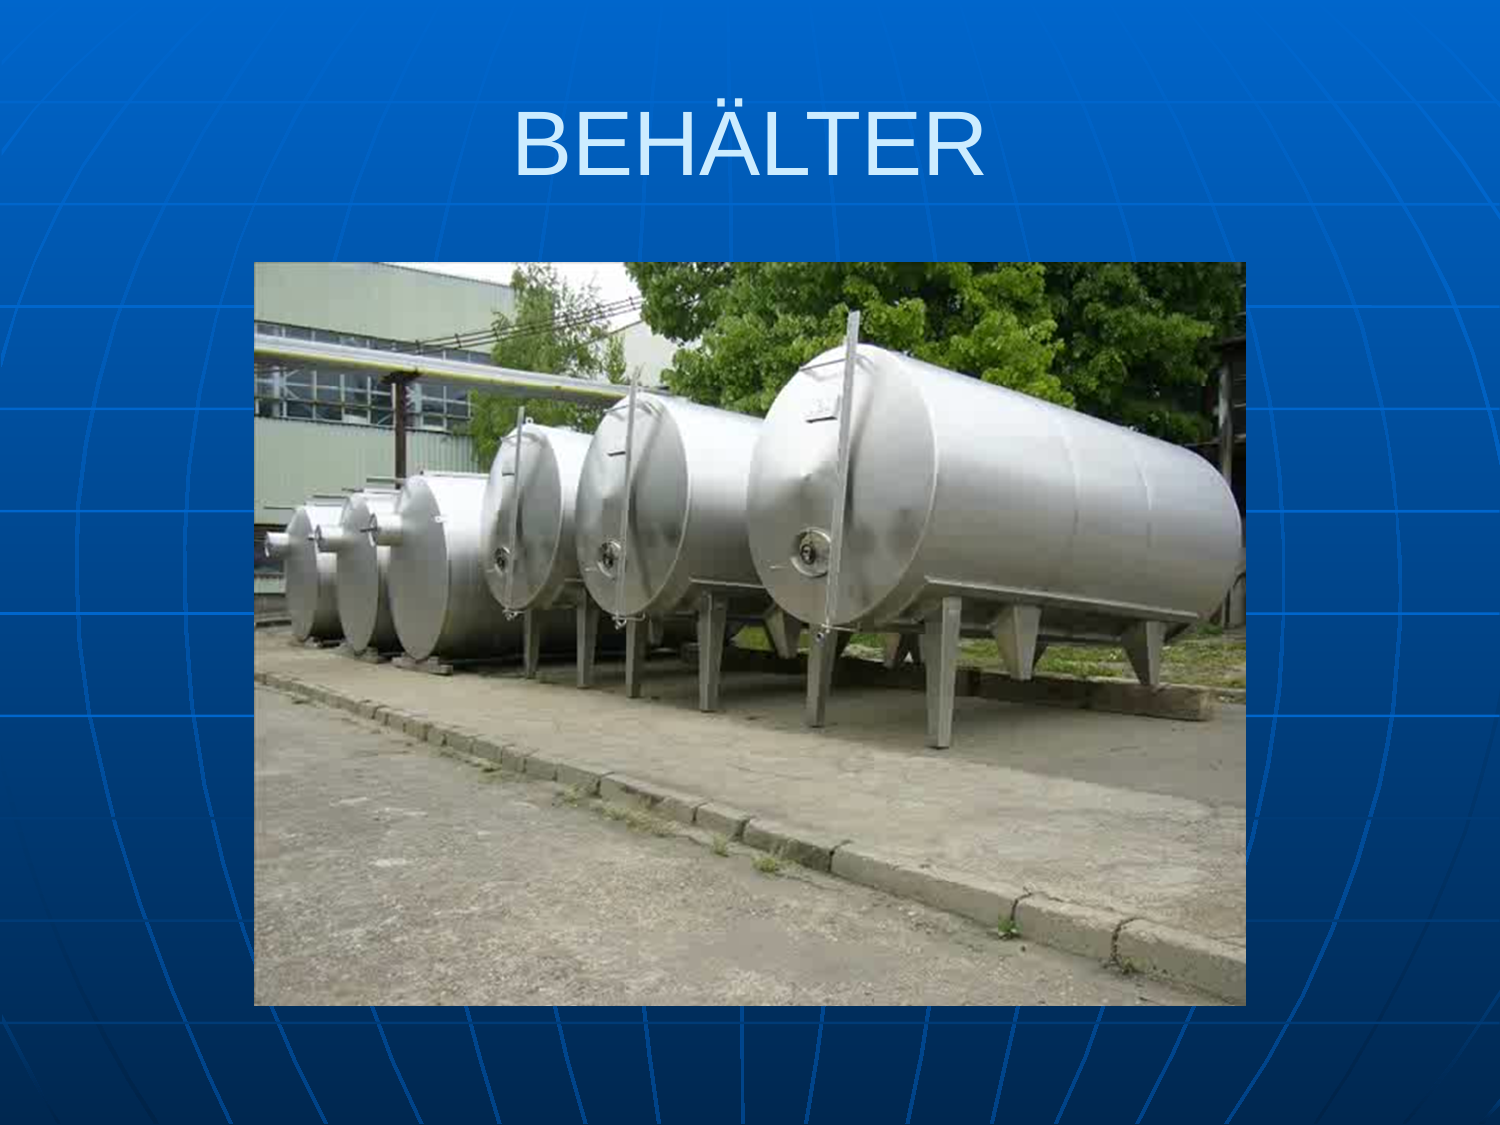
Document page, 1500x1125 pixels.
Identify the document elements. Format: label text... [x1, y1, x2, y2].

title BEHÄLTER [74, 45, 1426, 233]
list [254, 262, 1246, 1006]
